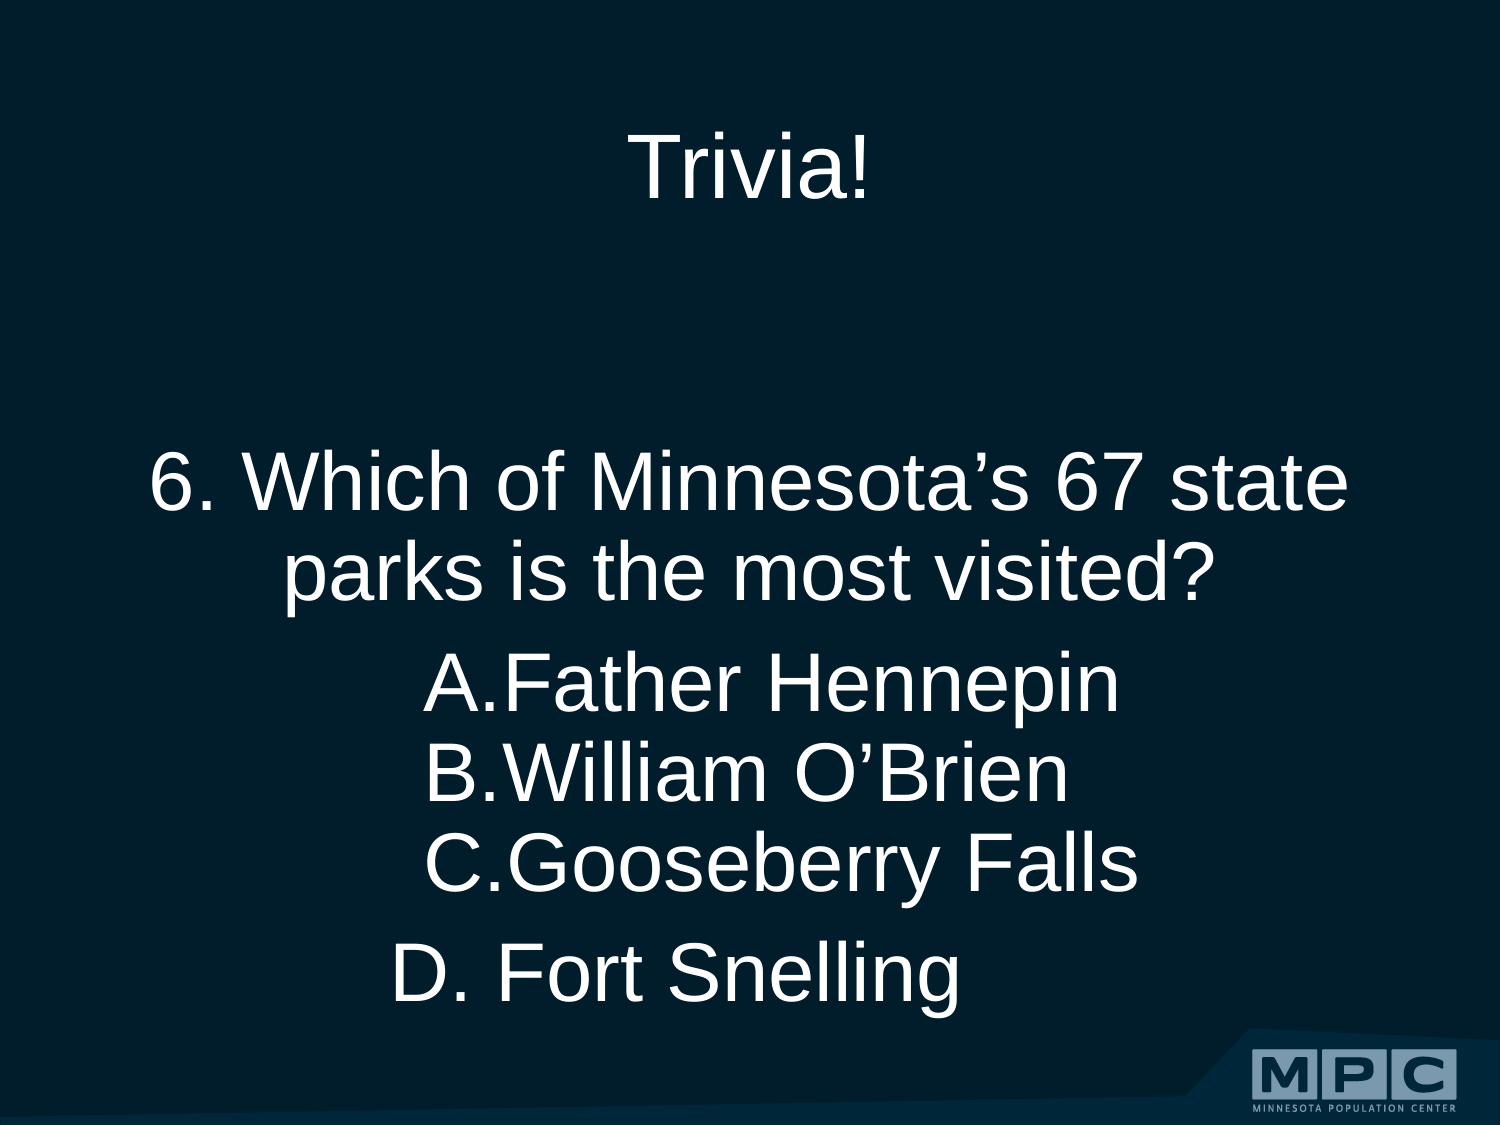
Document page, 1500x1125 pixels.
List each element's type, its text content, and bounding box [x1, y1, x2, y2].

picture [1392, 1050, 1456, 1099]
list 6. Which of Minnesota’s 67 state parks is the most visited? Father Hennepin William O’Brien Gooseberry Falls D. Fort Snelling [103, 199, 1397, 914]
picture [1323, 1050, 1386, 1099]
picture [0, 1021, 1500, 1116]
picture [1253, 1050, 1317, 1099]
title Trivia! [103, 59, 1397, 199]
